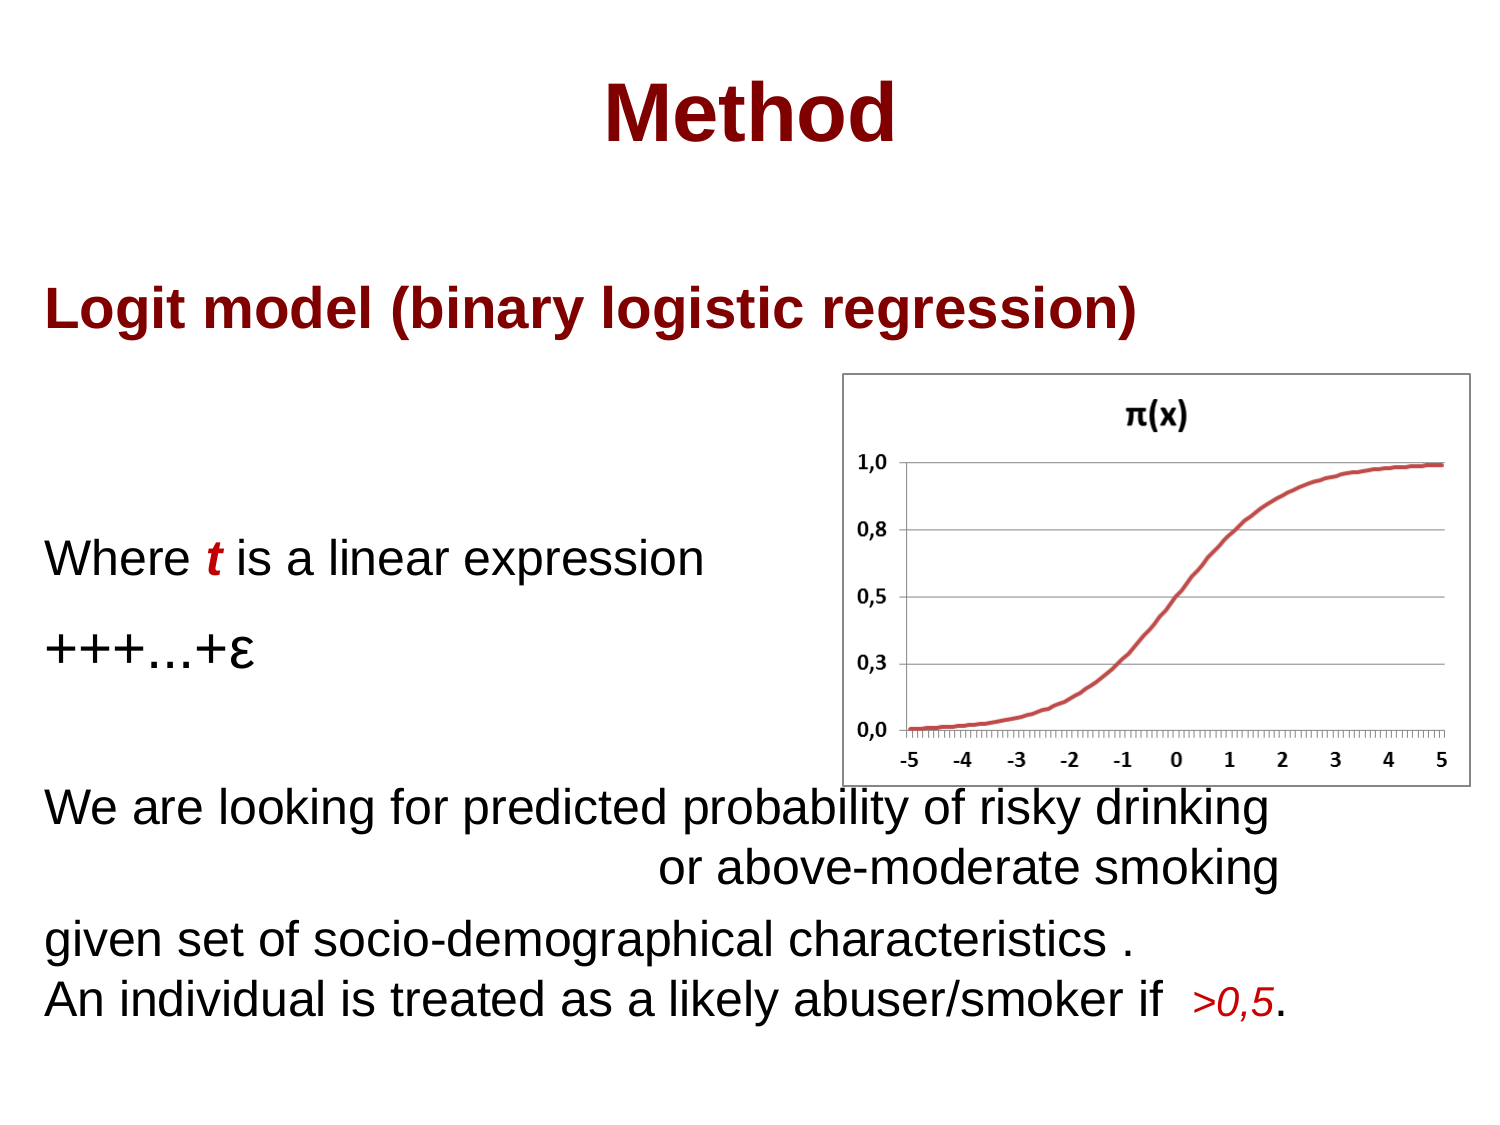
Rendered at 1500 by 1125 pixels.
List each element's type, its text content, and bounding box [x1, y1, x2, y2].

picture [842, 373, 1471, 787]
title Method [76, 7, 1425, 209]
